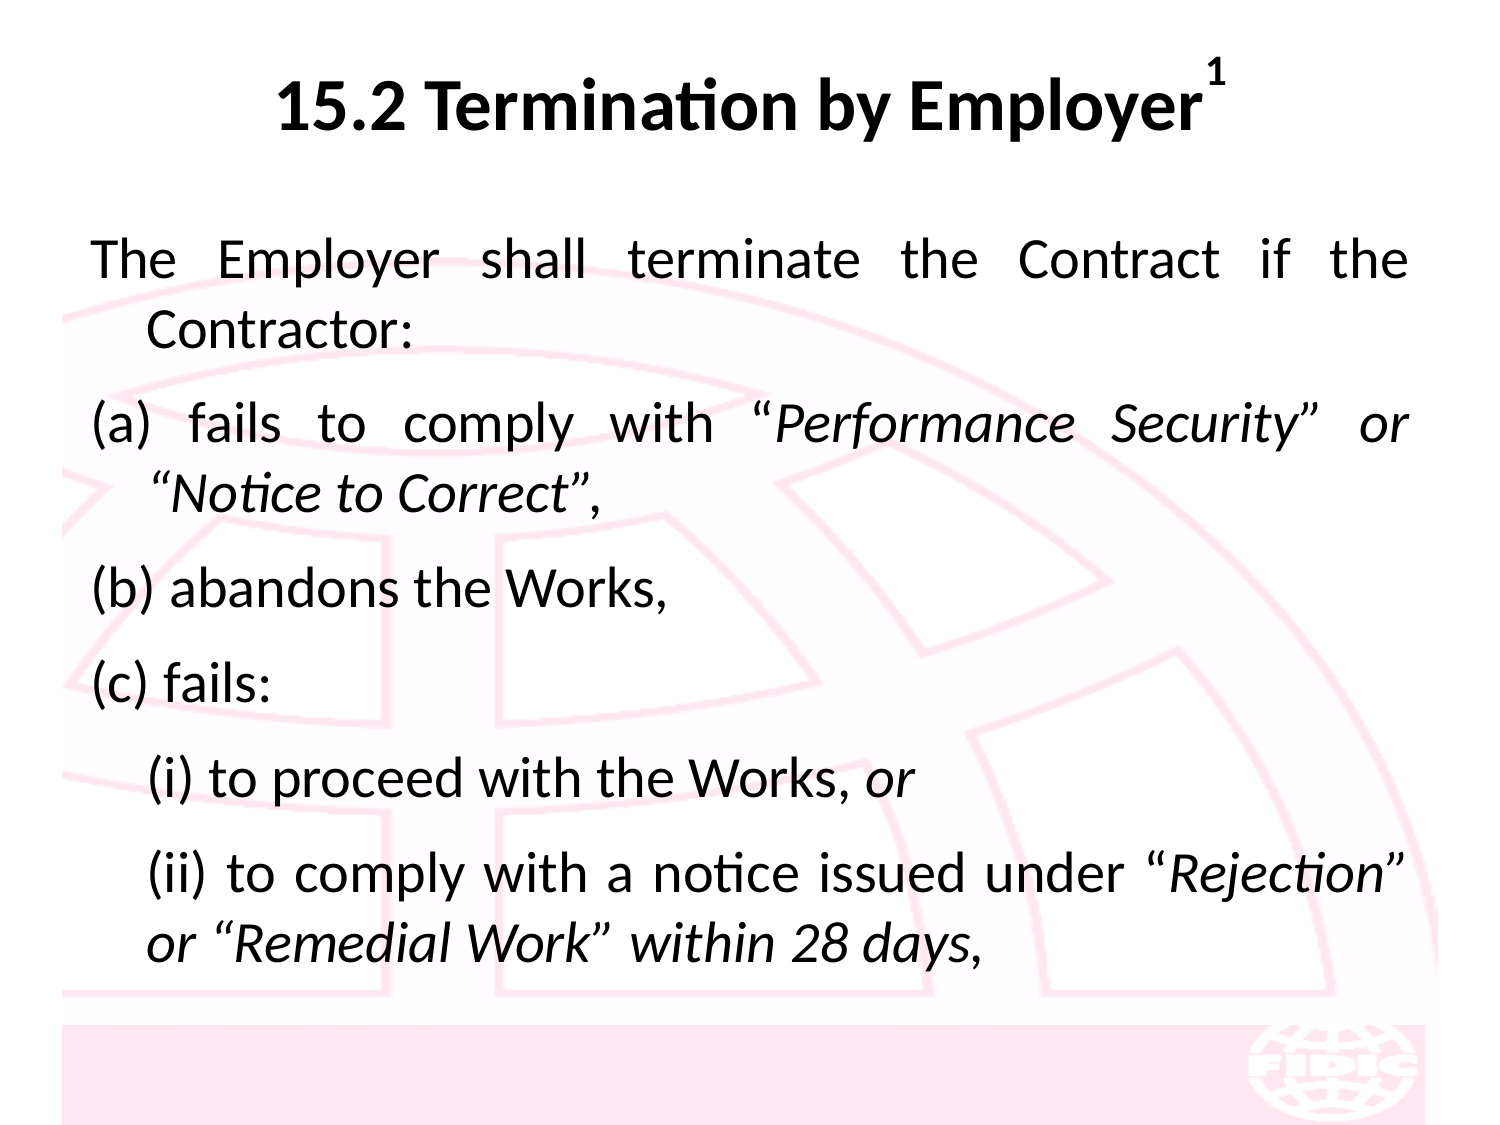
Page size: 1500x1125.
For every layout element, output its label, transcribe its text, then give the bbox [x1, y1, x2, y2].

list The Employer shall terminate the Contract if the Contractor: (a) fails to comply with “Performance Security” or “Notice to Correct”, (b) abandons the Works, (c) fails: (i) to proceed with the Works, or (ii) to comply with a notice issued under “Rejection” or “Remedial Work” within 28 days, [75, 212, 1425, 1075]
title 15.2 Termination by Employer1 [75, 0, 1425, 188]
